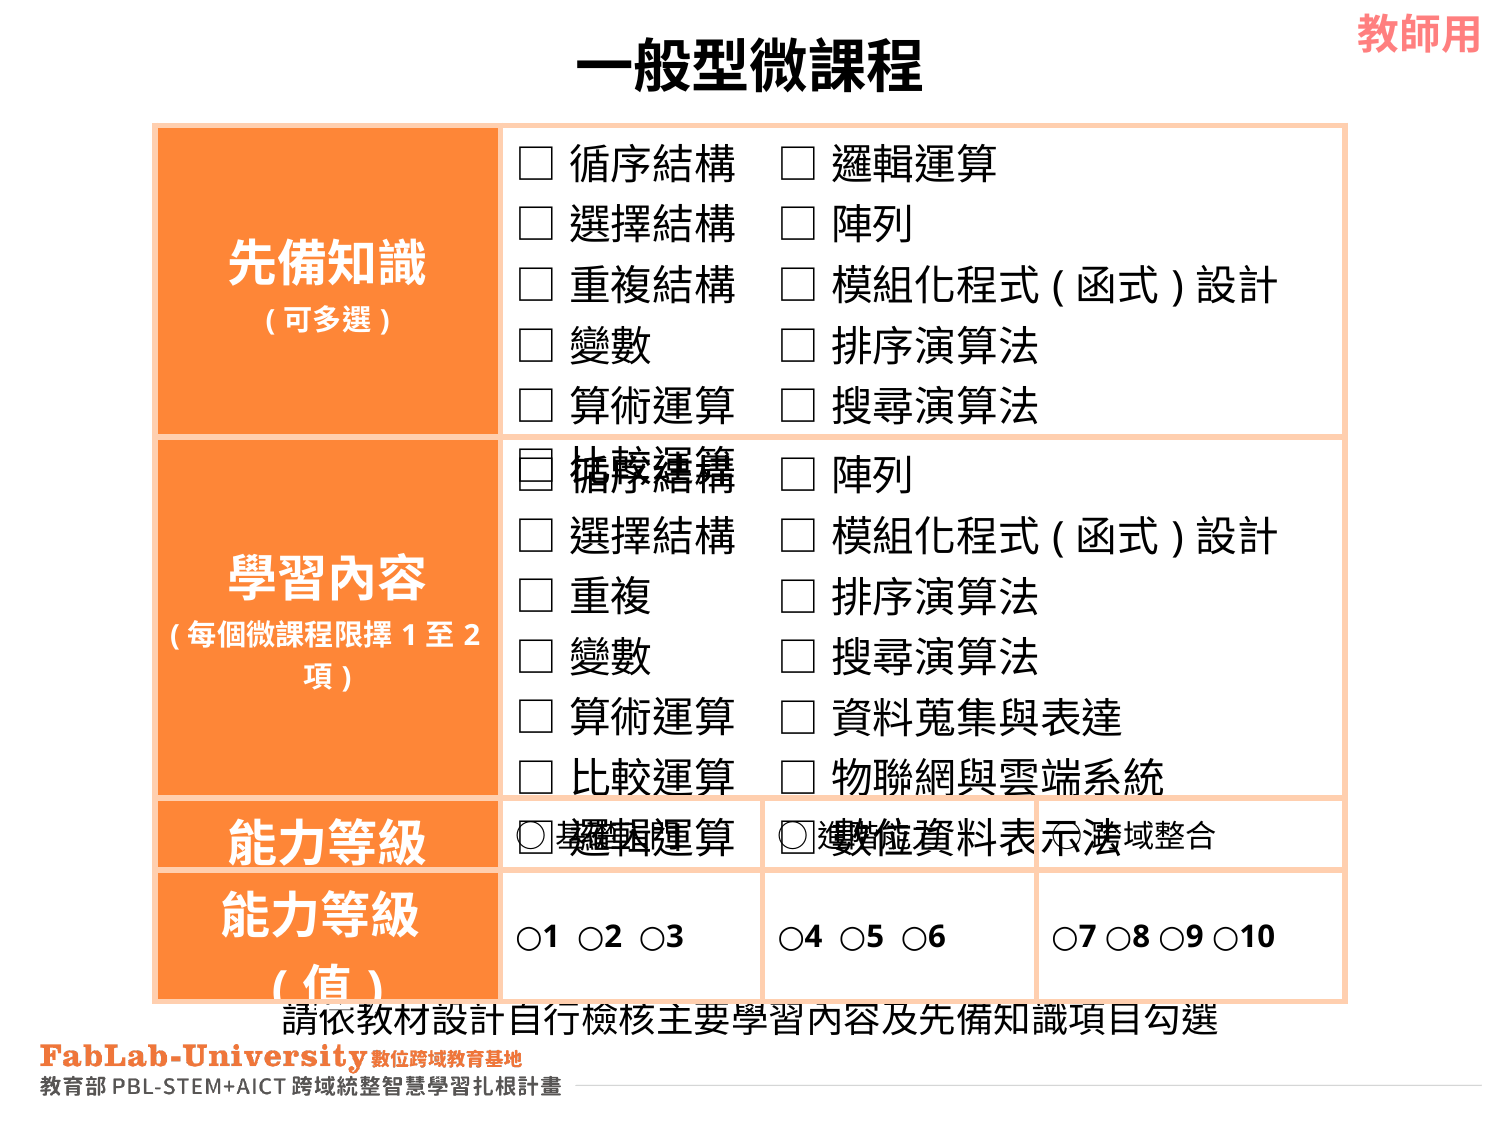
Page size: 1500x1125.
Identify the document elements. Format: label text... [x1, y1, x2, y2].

text_box 一般型微課程 [74, 9, 1425, 114]
text_box 教師用 [1340, 0, 1500, 65]
table_header □循序結構 □選擇結構 □重複結構 □變數 □算術運算 □比較運算 [503, 128, 762, 434]
table_cell 能力等級(值) [158, 873, 498, 999]
table_cell □循序結構 □選擇結構 □重複 □變數 □算術運算 □比較運算 □邏輯運算 [503, 440, 762, 795]
text_box 請依教材設計自行檢核主要學習內容及先備知識項目勾選 [266, 1004, 1234, 1048]
table_cell ○1 ○2 ○3 [503, 873, 760, 999]
table_cell ○進階能力 [765, 801, 1034, 867]
table_cell ○4 ○5 ○6 [765, 873, 1034, 999]
table_cell 學習內容 (每個微課程限擇1至2項) [158, 440, 498, 795]
picture [40, 1044, 1482, 1096]
table_cell ○基礎入門 [503, 801, 760, 867]
table_cell 能力等級 [158, 801, 498, 867]
table_cell ○7 ○8 ○9 ○10 [1039, 873, 1342, 999]
table_cell ○跨域整合 [1039, 801, 1342, 867]
table_header 先備知識 (可多選) [158, 128, 498, 434]
table_header □邏輯運算 □陣列 □模組化程式(函式)設計 □排序演算法 □搜尋演算法 [762, 128, 1342, 434]
table_cell □陣列 □模組化程式(函式)設計 □排序演算法 □搜尋演算法 □資料蒐集與表達 □物聯網與雲端系統 □數位資料表示法 [762, 440, 1342, 795]
